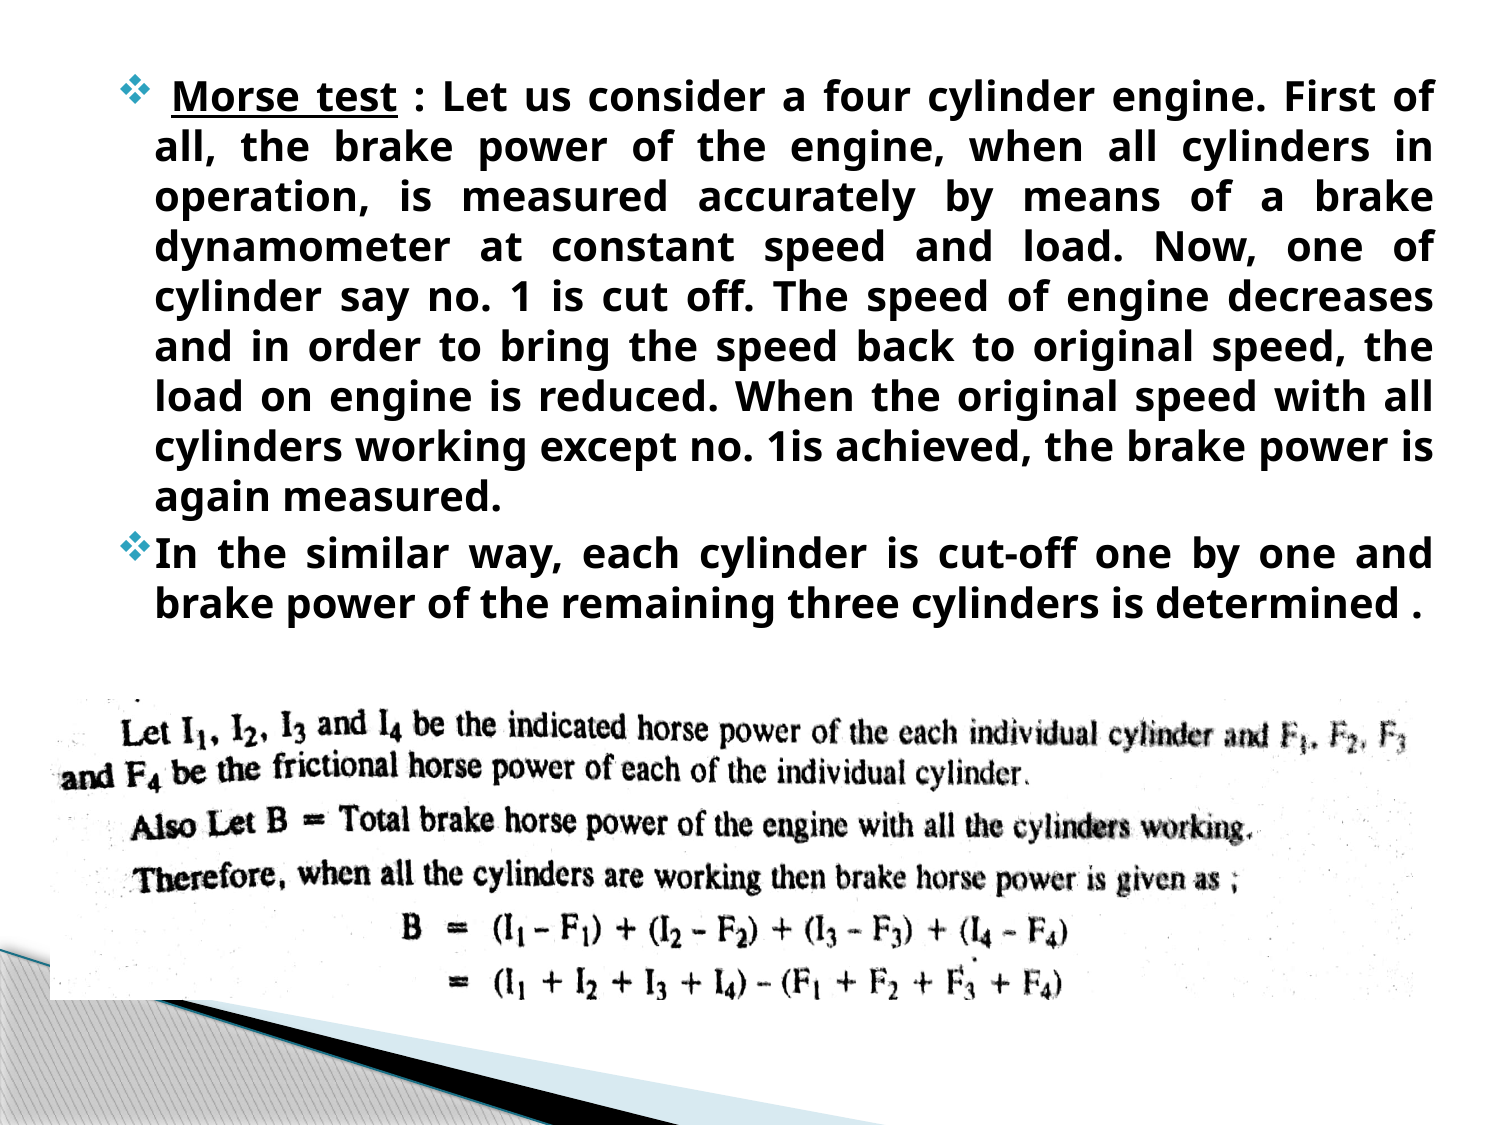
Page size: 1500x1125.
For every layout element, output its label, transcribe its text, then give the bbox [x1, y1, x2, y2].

picture [50, 699, 1413, 1000]
list Morse test : Let us consider a four cylinder engine. First of all, the brake power of the engine, when all cylinders in operation, is measured accurately by means of a brake dynamometer at constant speed and load. Now, one of cylinder say no. 1 is cut off. The speed of engine decreases and in order to bring the speed back to original speed, the load on engine is reduced. When the original speed with all cylinders working except no. 1is achieved, the brake power is again measured. In the similar way, each cylinder is cut-off one by one and brake power of the remaining three cylinders is determined . [37, 62, 1450, 1050]
